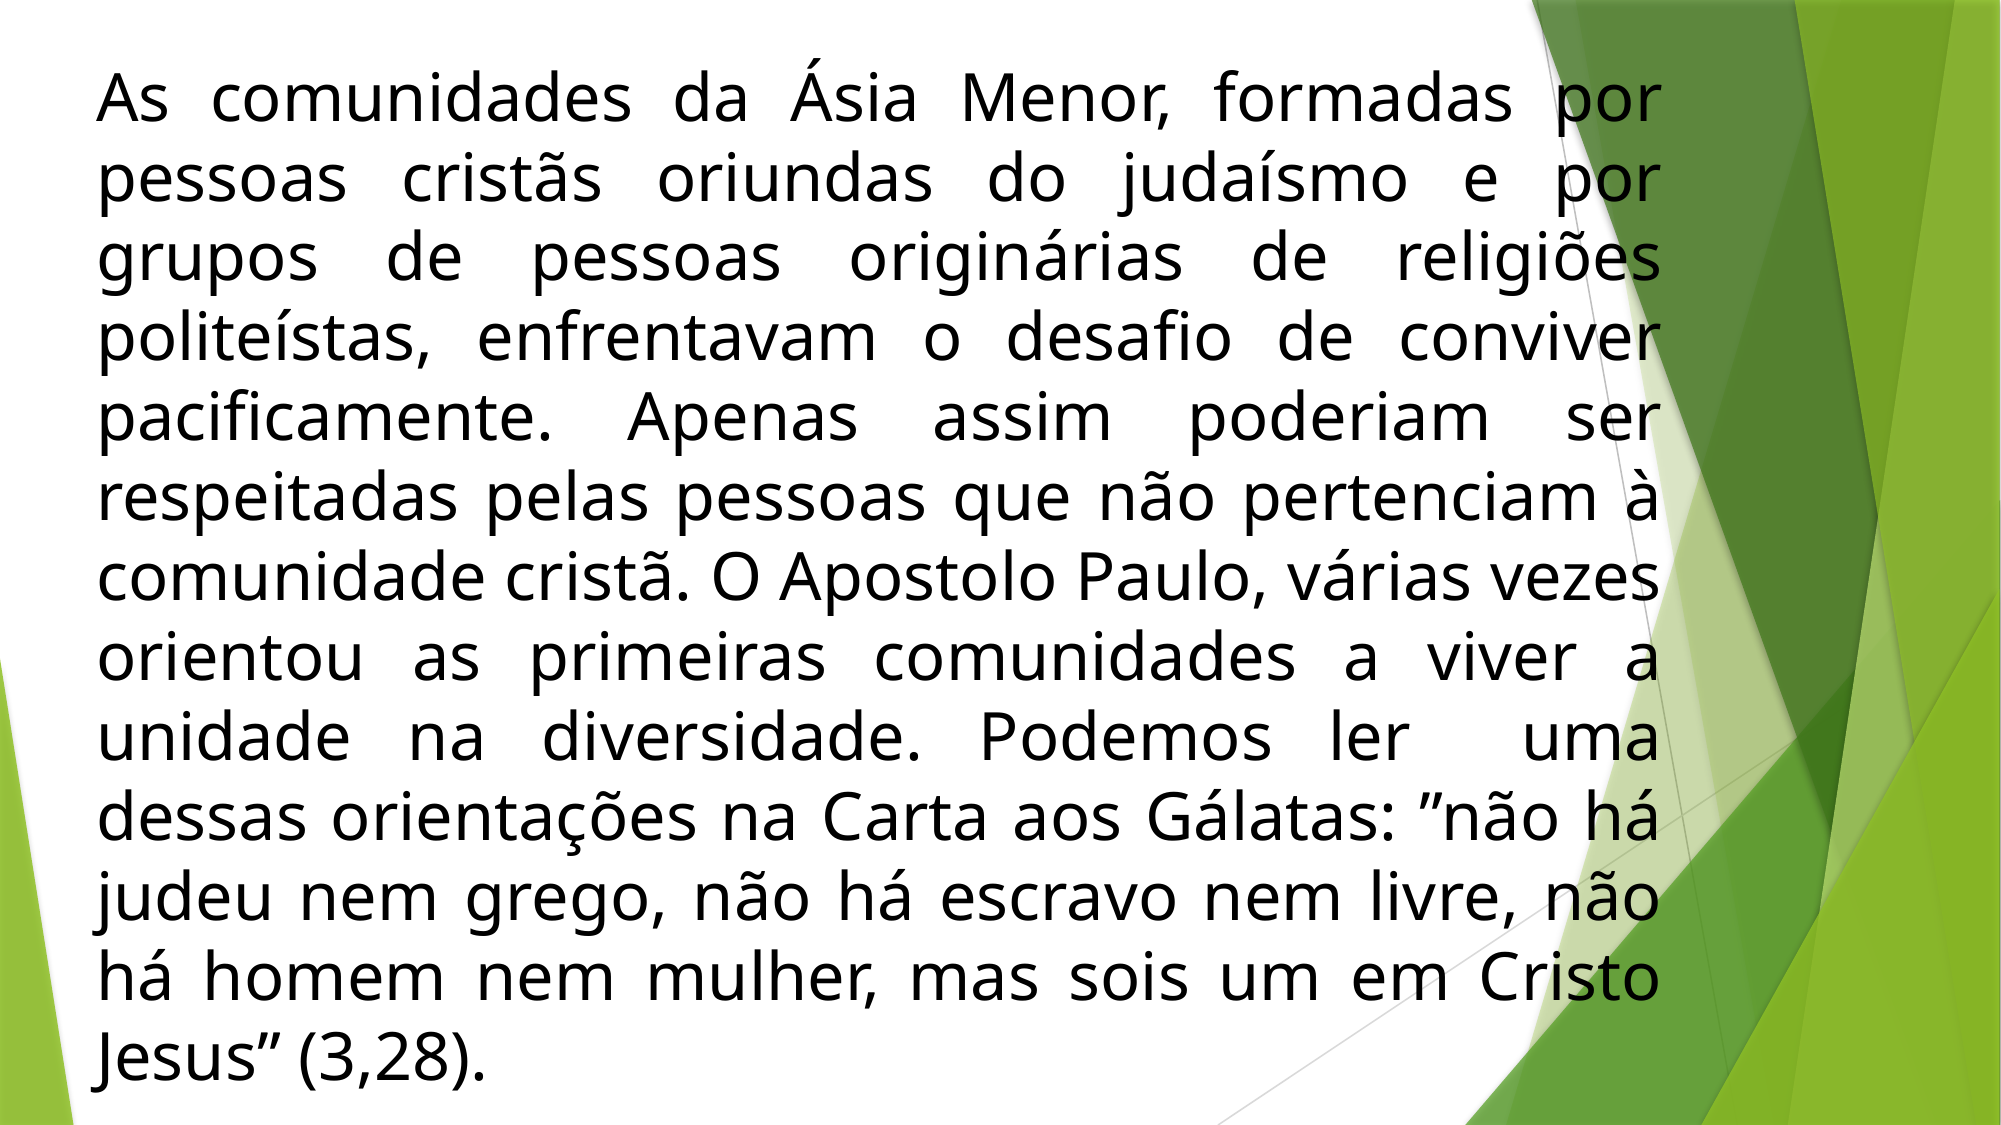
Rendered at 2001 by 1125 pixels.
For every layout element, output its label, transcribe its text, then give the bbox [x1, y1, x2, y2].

text_box As comunidades da Ásia Menor, formadas por pessoas cristãs oriundas do judaísmo e por grupos de pessoas originárias de religiões politeístas, enfrentavam o desafio de conviver pacificamente. Apenas assim poderiam ser respeitadas pelas pessoas que não pertenciam à comunidade cristã. O Apostolo Paulo, várias vezes orientou as primeiras comunidades a viver a unidade na diversidade. Podemos ler uma dessas orientações na Carta aos Gálatas: ”não há judeu nem grego, não há escravo nem livre, não há homem nem mulher, mas sois um em Cristo Jesus” (3,28). [81, 46, 1679, 1102]
